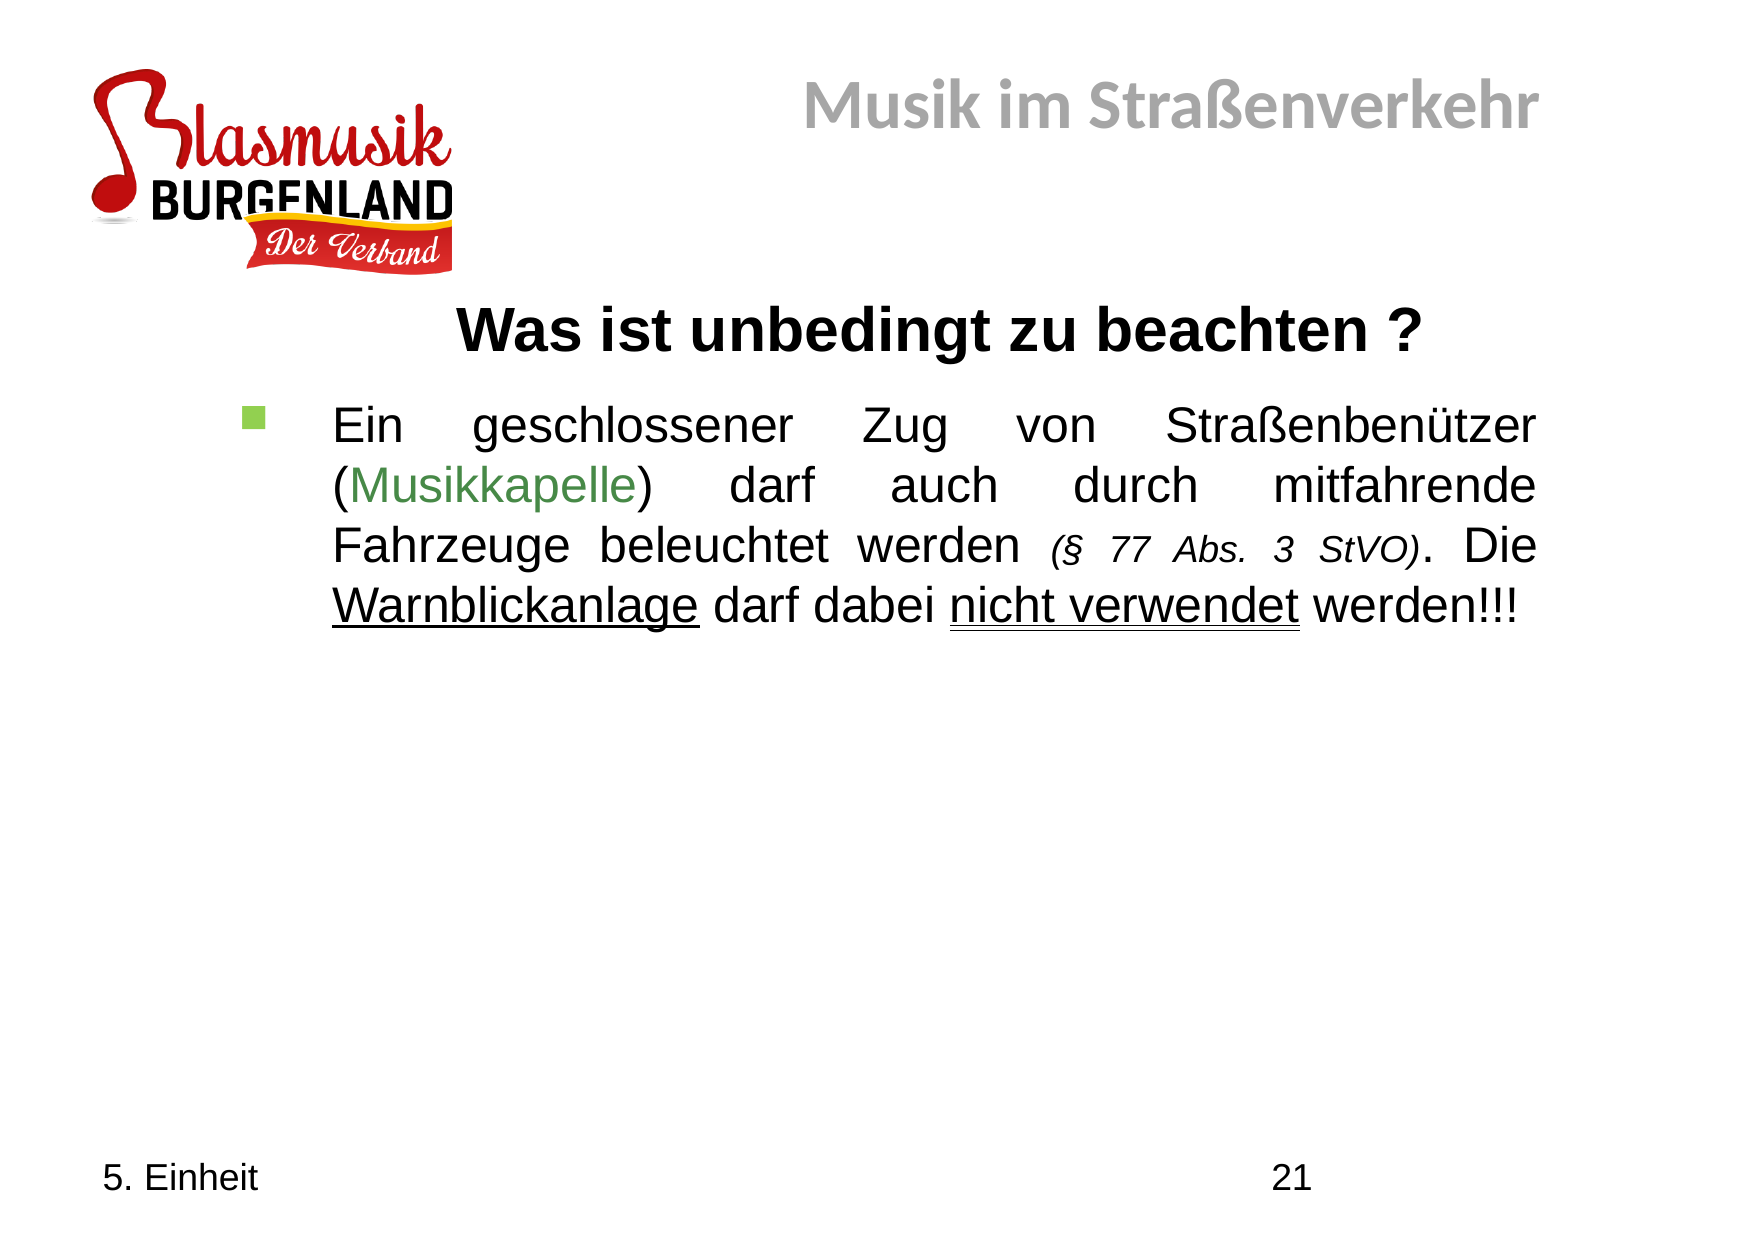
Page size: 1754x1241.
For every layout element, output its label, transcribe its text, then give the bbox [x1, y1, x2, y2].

slide_number 21 [1256, 1149, 1665, 1215]
text_box Ein geschlossener Zug von Straßenbenützer (Musikkapelle) darf auch durch mitfahrende Fahrzeuge beleuchtet werden (§ 77 Abs. 3 StVO). Die Warnblickanlage darf dabei nicht verwendet werden!!! [238, 379, 1539, 1093]
slide_number 5. Einheit [87, 1149, 497, 1215]
picture [91, 69, 452, 278]
text_box Musik im Straßenverkehr [770, 65, 1574, 172]
text_box Was ist unbedingt zu beachten ? [297, 294, 1586, 378]
